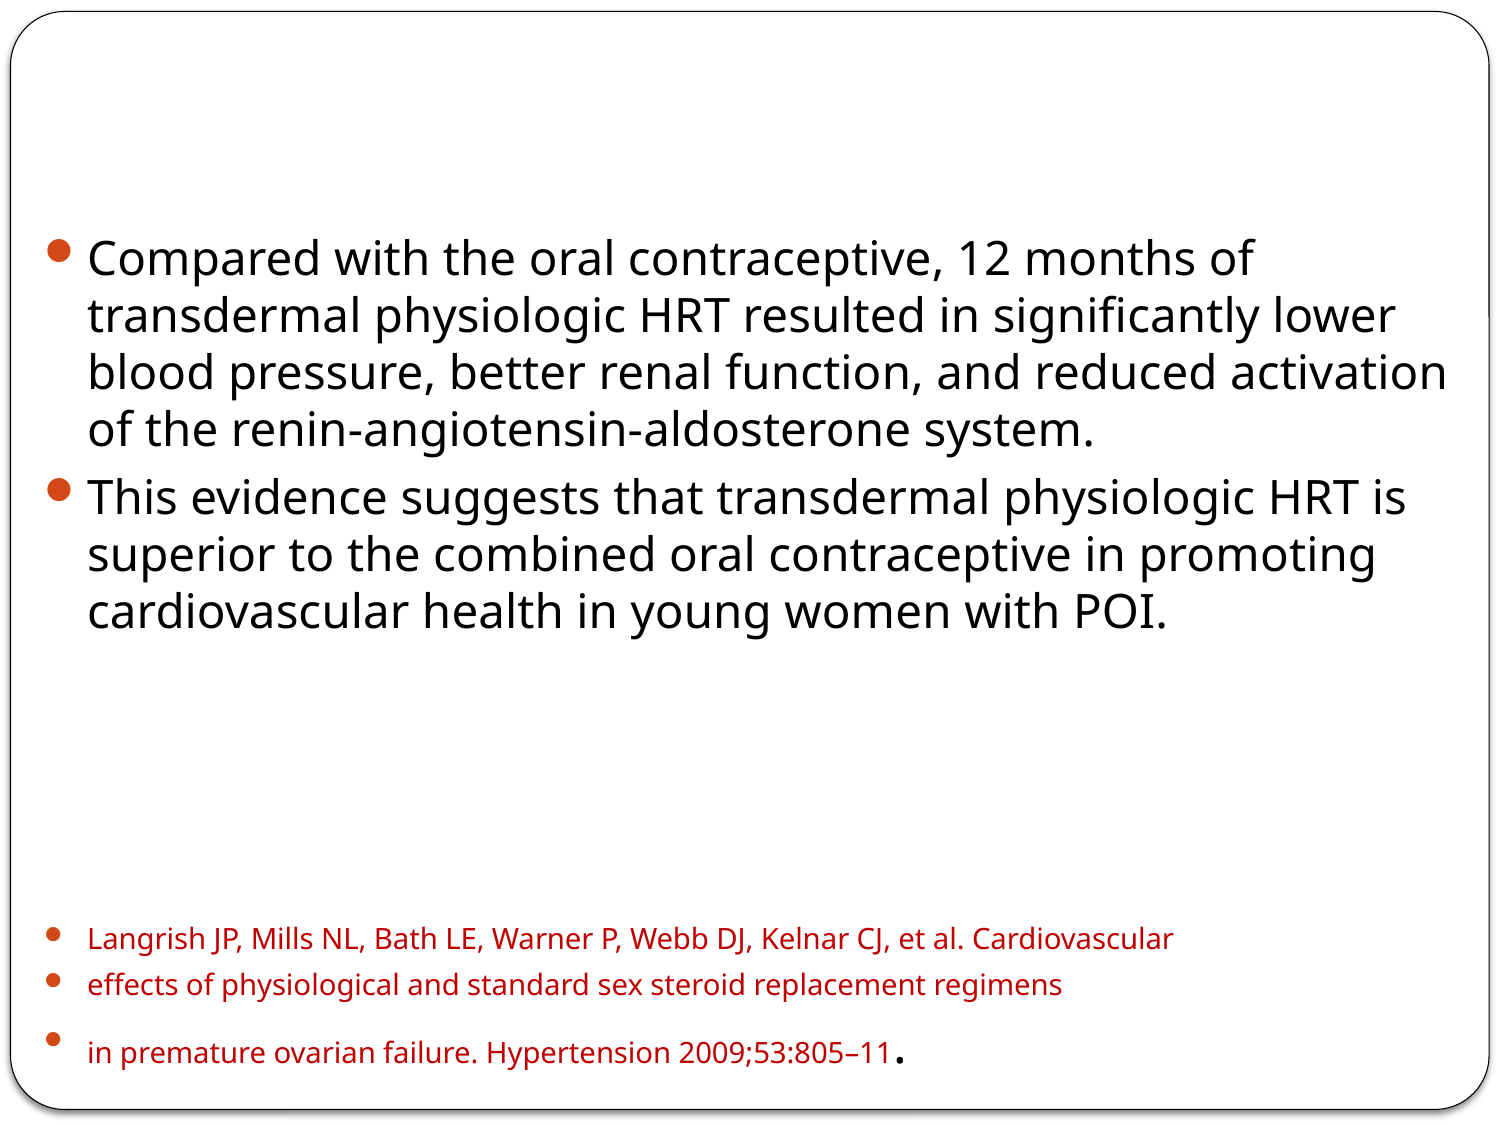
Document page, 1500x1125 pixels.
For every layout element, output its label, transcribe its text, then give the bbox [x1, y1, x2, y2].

list Compared with the oral contraceptive, 12 months of transdermal physiologic HRT resulted in significantly lower blood pressure, better renal function, and reduced activation of the renin-angiotensin-aldosterone system. This evidence suggests that transdermal physiologic HRT is superior to the combined oral contraceptive in promoting cardiovascular health in young women with POI. Langrish JP, Mills NL, Bath LE, Warner P, Webb DJ, Kelnar CJ, et al. Cardiovascular effects of physiological and standard sex steroid replacement regimens in premature ovarian failure. Hypertension 2009;53:805–11. [29, 219, 1471, 1083]
